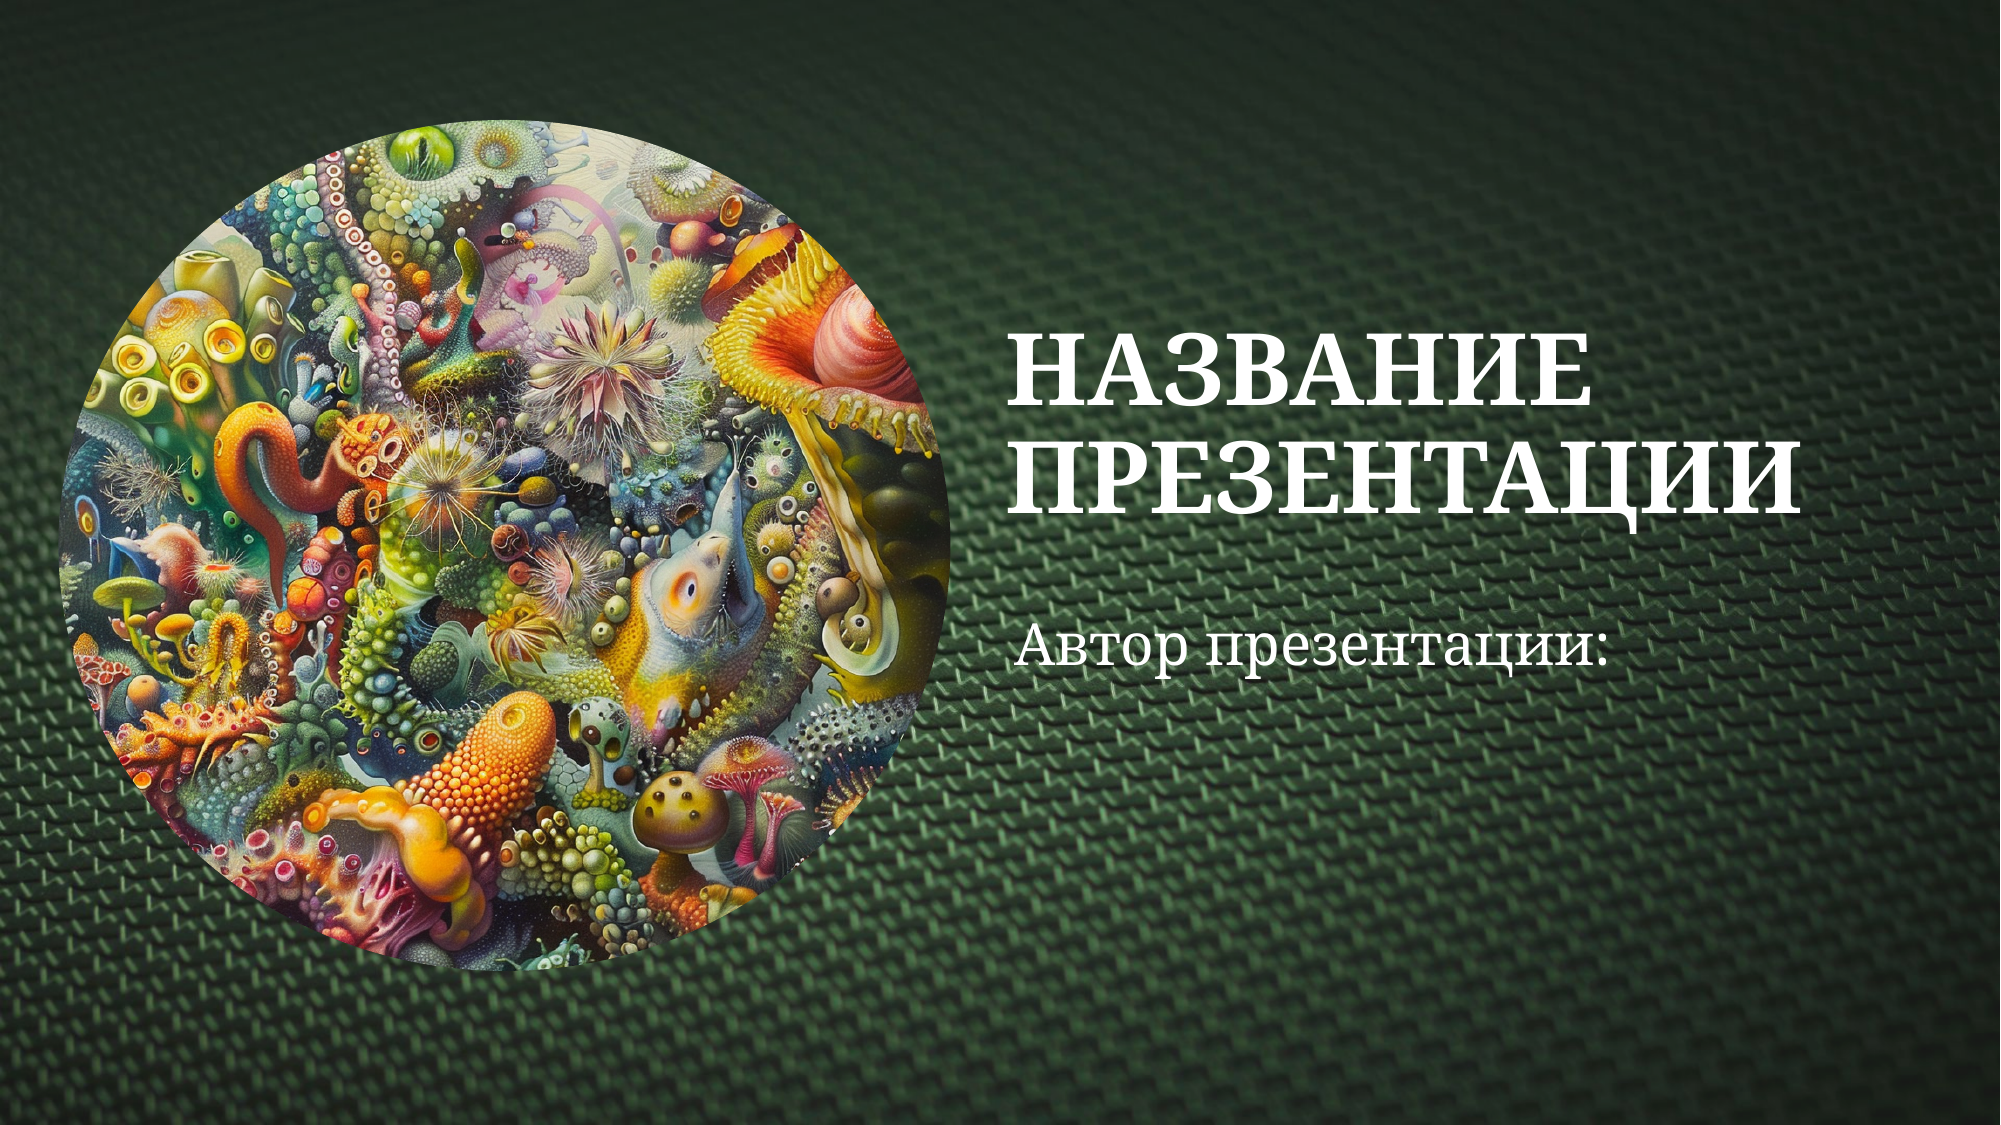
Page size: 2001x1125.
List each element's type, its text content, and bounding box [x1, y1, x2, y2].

text_box НАЗВАНИЕ ПРЕЗЕНТАЦИИ [990, 312, 1953, 601]
picture [58, 119, 951, 971]
text_box Автор презентации: [999, 599, 1793, 685]
